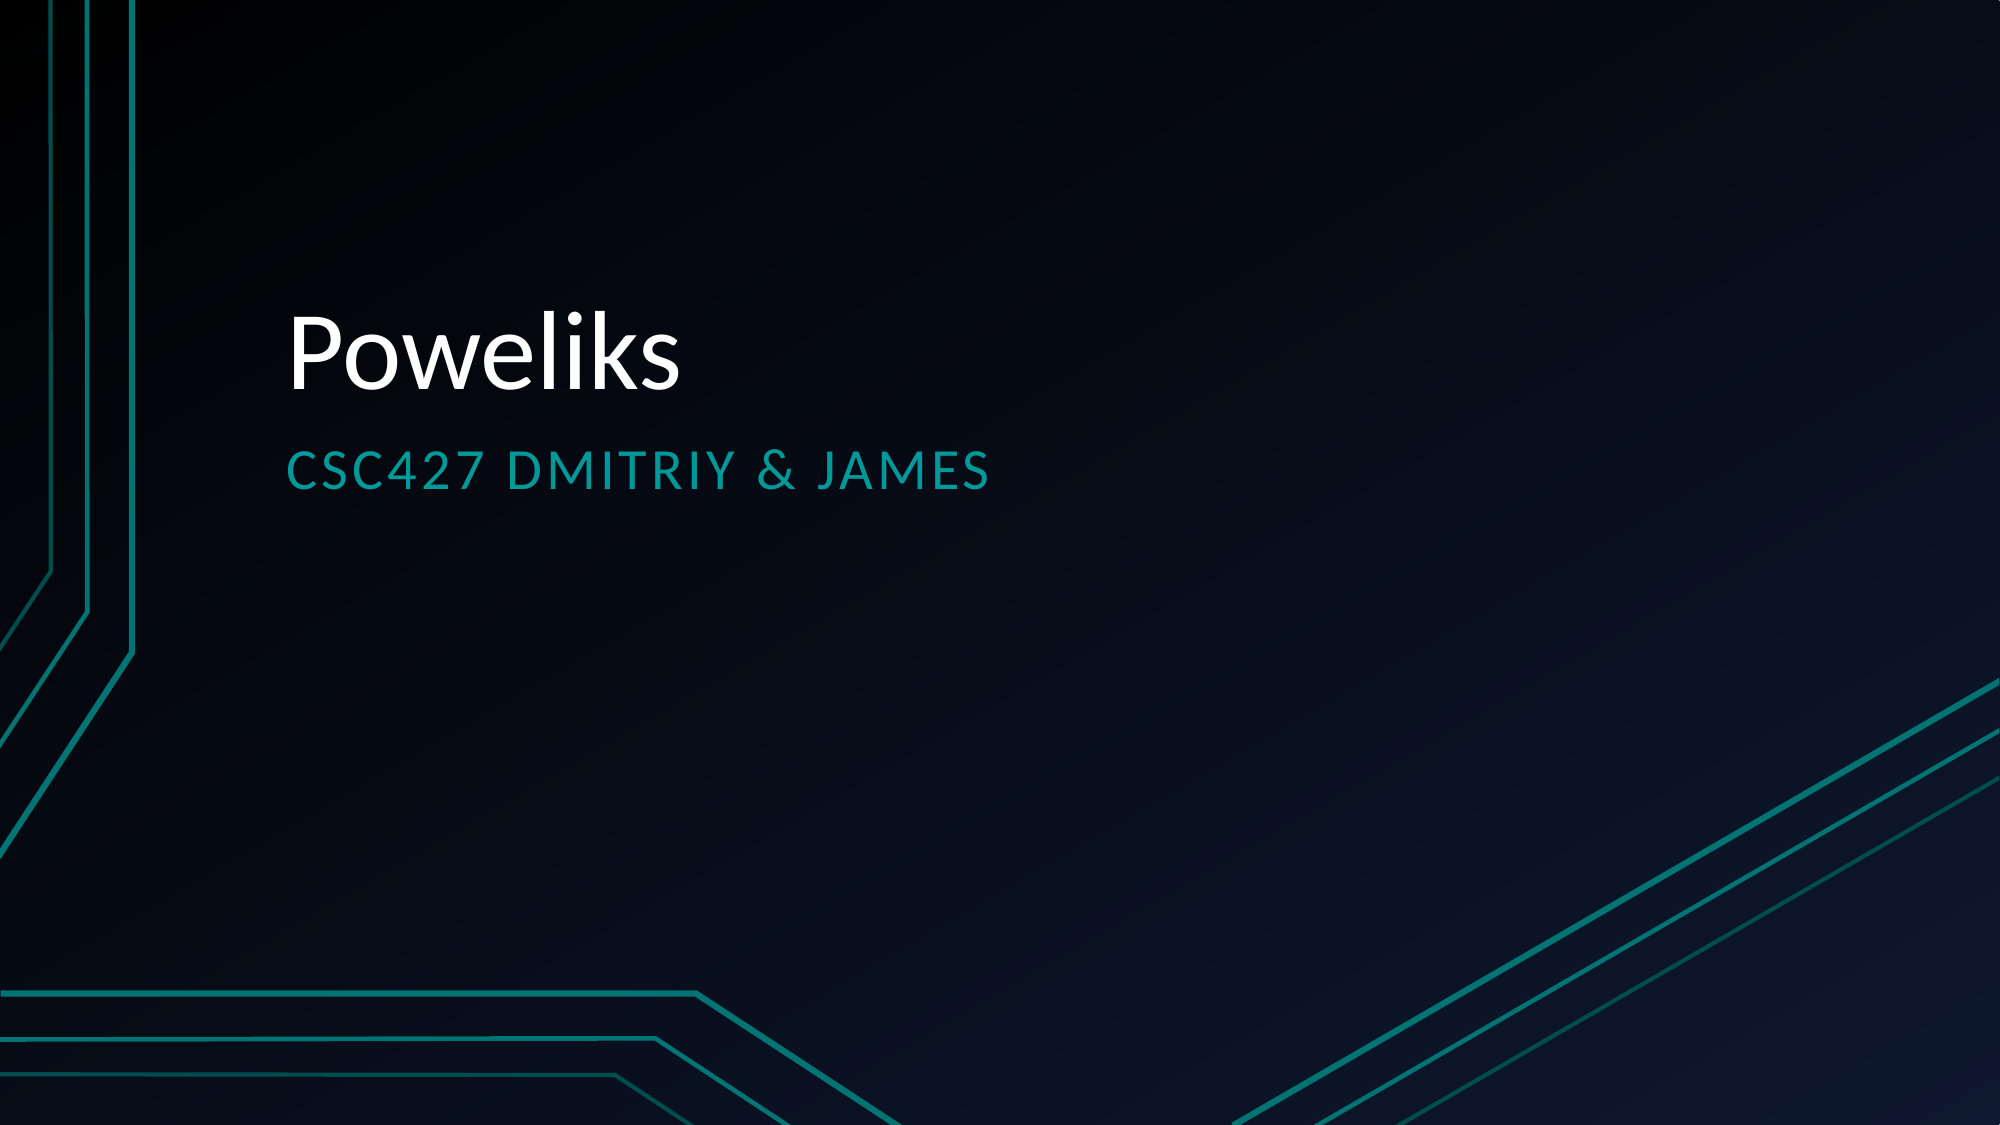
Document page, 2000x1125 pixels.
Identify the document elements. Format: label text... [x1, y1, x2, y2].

title Poweliks [266, 95, 1700, 424]
subtitle CSC427 DmitriY & James [266, 429, 1700, 717]
